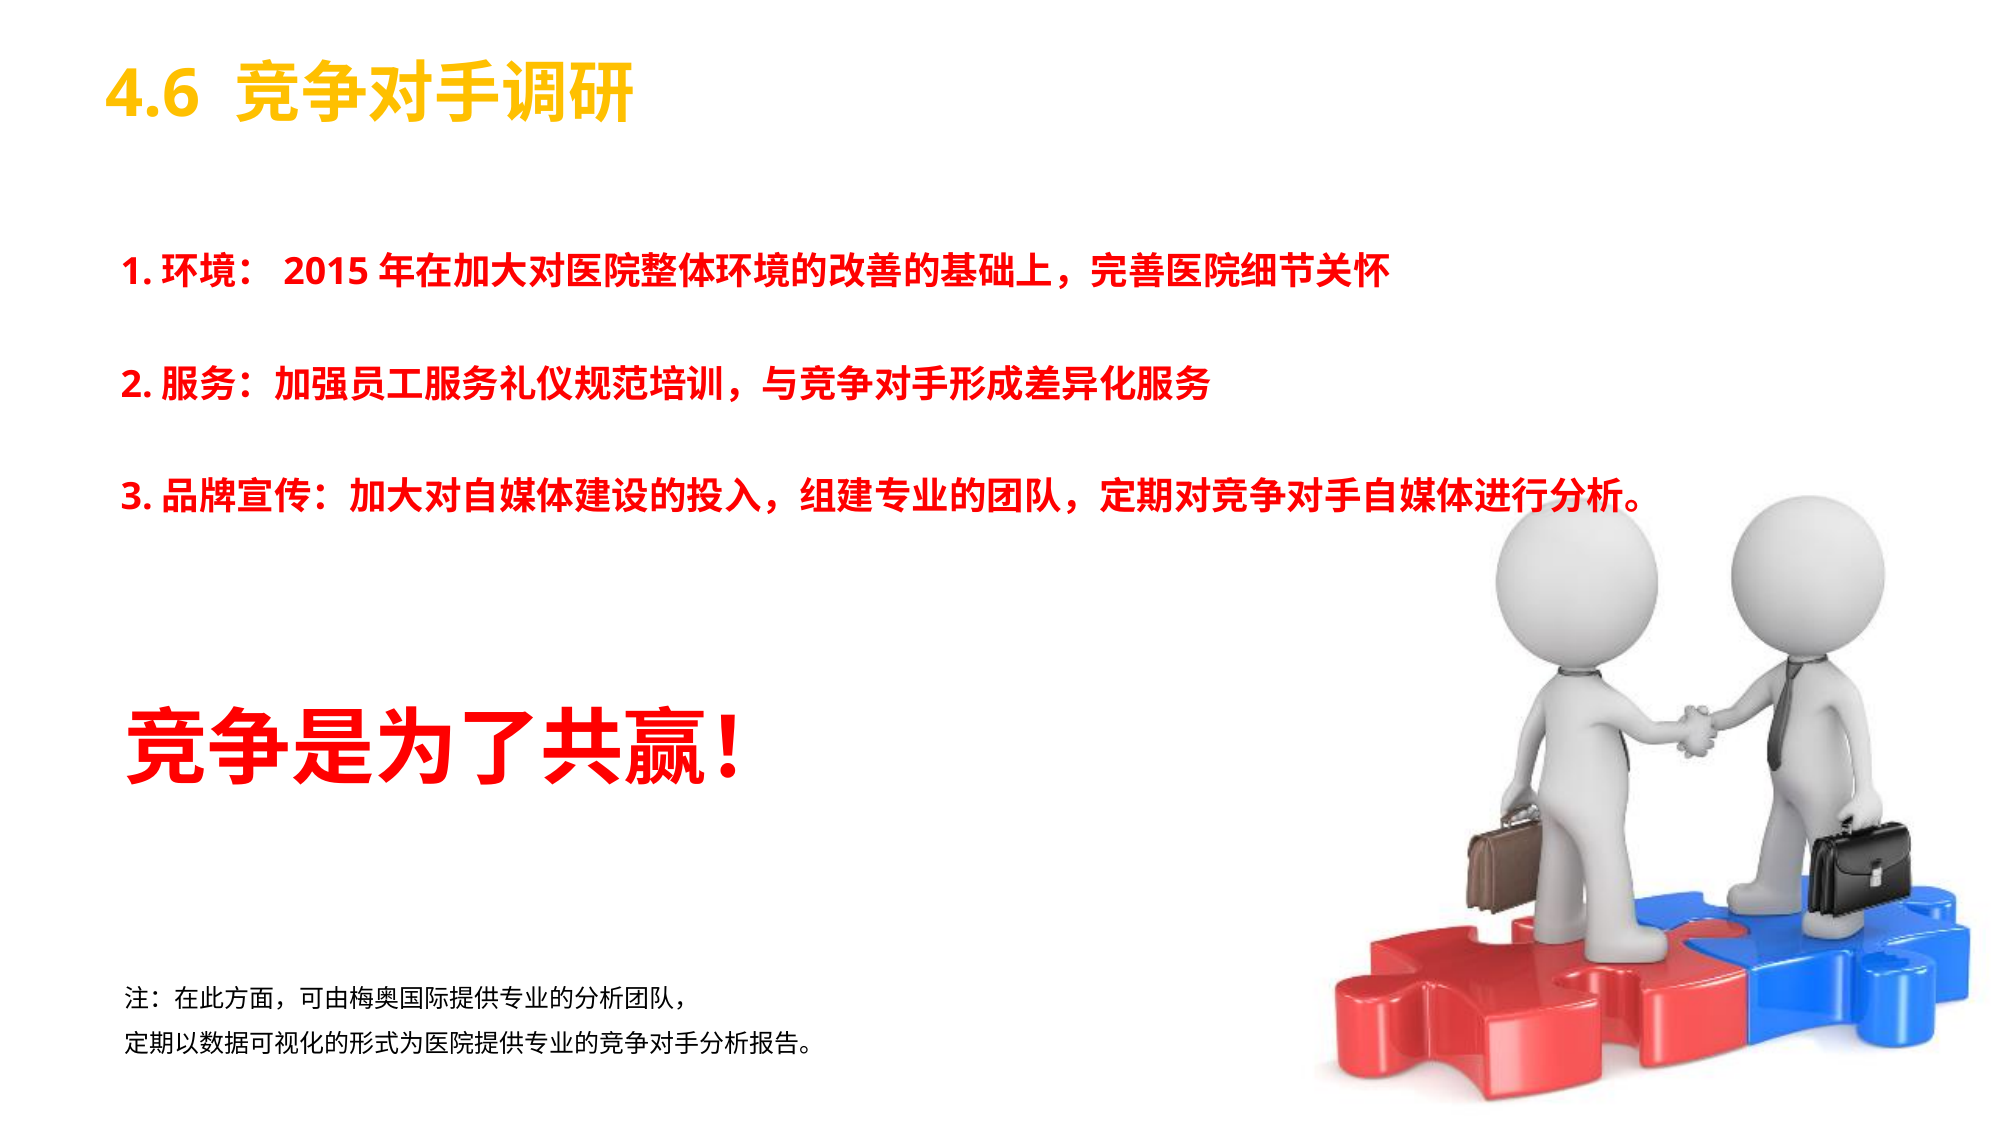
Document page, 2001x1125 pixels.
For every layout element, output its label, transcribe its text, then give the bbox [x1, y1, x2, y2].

text_box 竞争是为了共赢！ [109, 686, 806, 802]
text_box 1.环境：2015年在加大对医院整体环境的改善的基础上，完善医院细节关怀 2.服务：加强员工服务礼仪规范培训，与竞争对手形成差异化服务 3.品牌宣传：加大对自媒体建设的投入，组建专业的团队，定期对竞争对手自媒体进行分析。 [105, 172, 1677, 525]
text_box 注：在此方面，可由梅奥国际提供专业的分析团队， 定期以数据可视化的形式为医院提供专业的竞争对手分析报告。 [109, 960, 840, 1066]
picture [1290, 480, 2000, 1125]
text_box 4.6 竞争对手调研 [90, 42, 650, 138]
